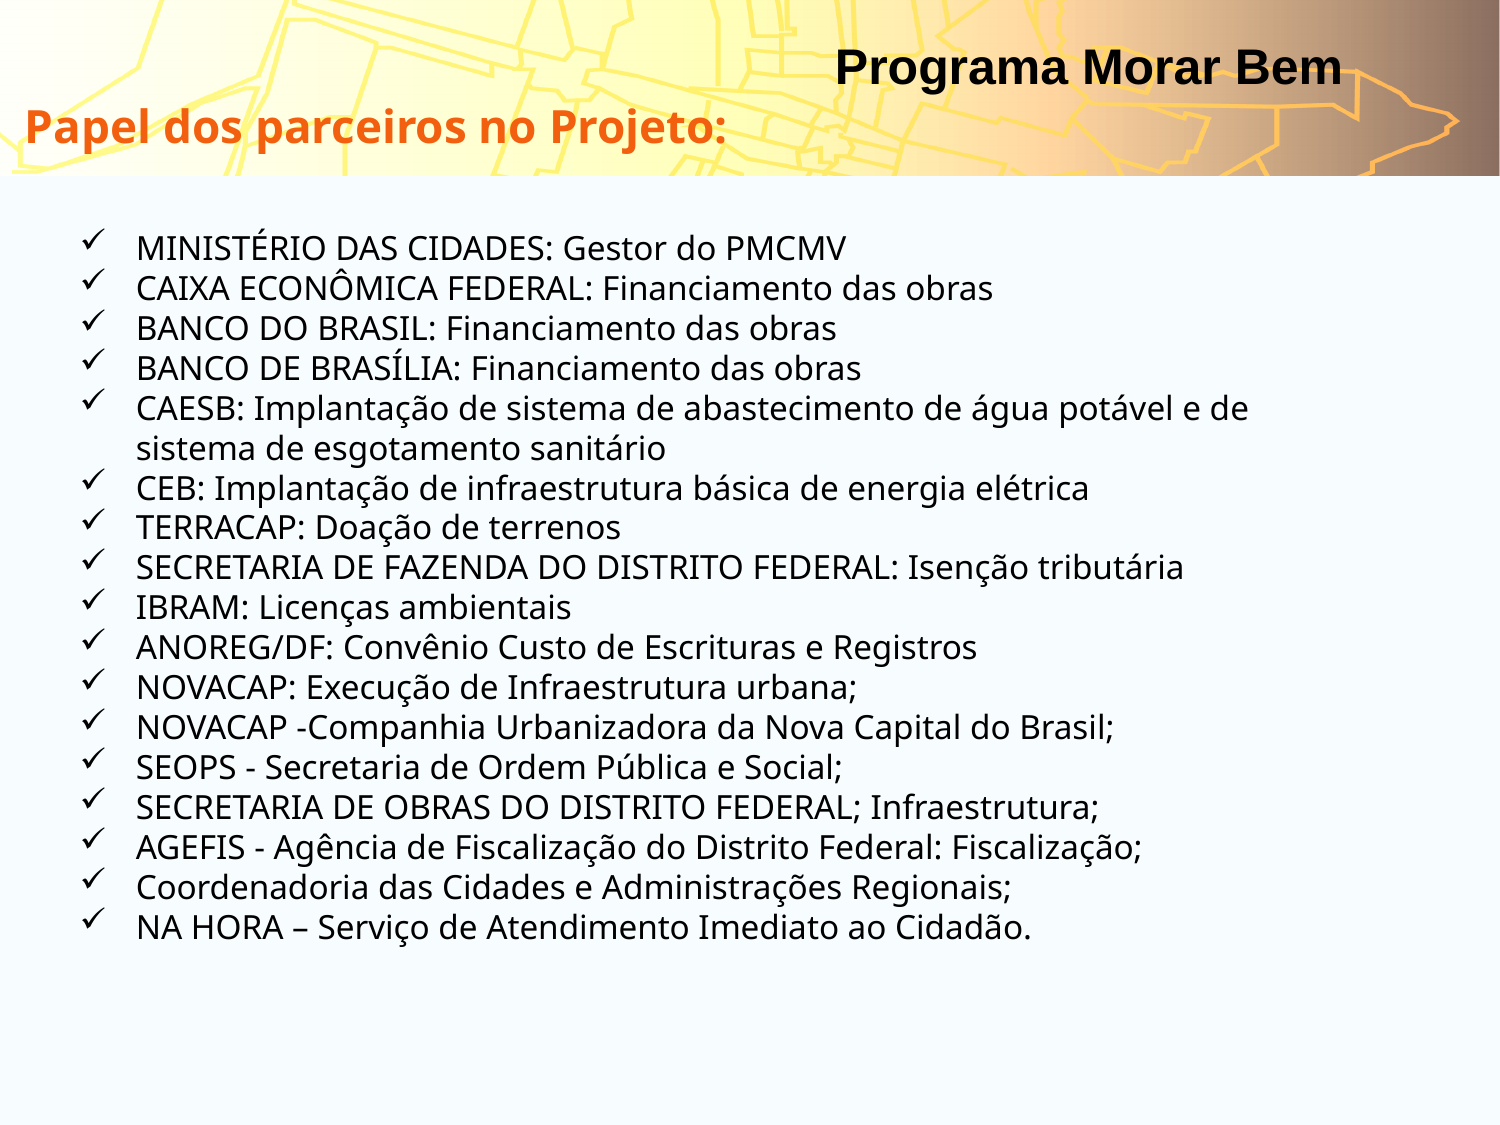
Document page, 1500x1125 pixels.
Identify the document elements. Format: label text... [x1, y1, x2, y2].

text_box MINISTÉRIO DAS CIDADES: Gestor do PMCMV CAIXA ECONÔMICA FEDERAL: Financiamento das obras BANCO DO BRASIL: Financiamento das obras BANCO DE BRASÍLIA: Financiamento das obras CAESB: Implantação de sistema de abastecimento de água potável e de sistema de esgotamento sanitário CEB: Implantação de infraestrutura básica de energia elétrica TERRACAP: Doação de terrenos SECRETARIA DE FAZENDA DO DISTRITO FEDERAL: Isenção tributária IBRAM: Licenças ambientais ANOREG/DF: Convênio Custo de Escrituras e Registros NOVACAP: Execução de Infraestrutura urbana; NOVACAP -Companhia Urbanizadora da Nova Capital do Brasil; SEOPS - Secretaria de Ordem Pública e Social; SECRETARIA DE OBRAS DO DISTRITO FEDERAL; Infraestrutura; AGEFIS - Agência de Fiscalização do Distrito Federal: Fiscalização; Coordenadoria das Cidades e Administrações Regionais; NA HORA – Serviço de Atendimento Imediato ao Cidadão. [64, 219, 1341, 954]
picture [0, 0, 1500, 177]
